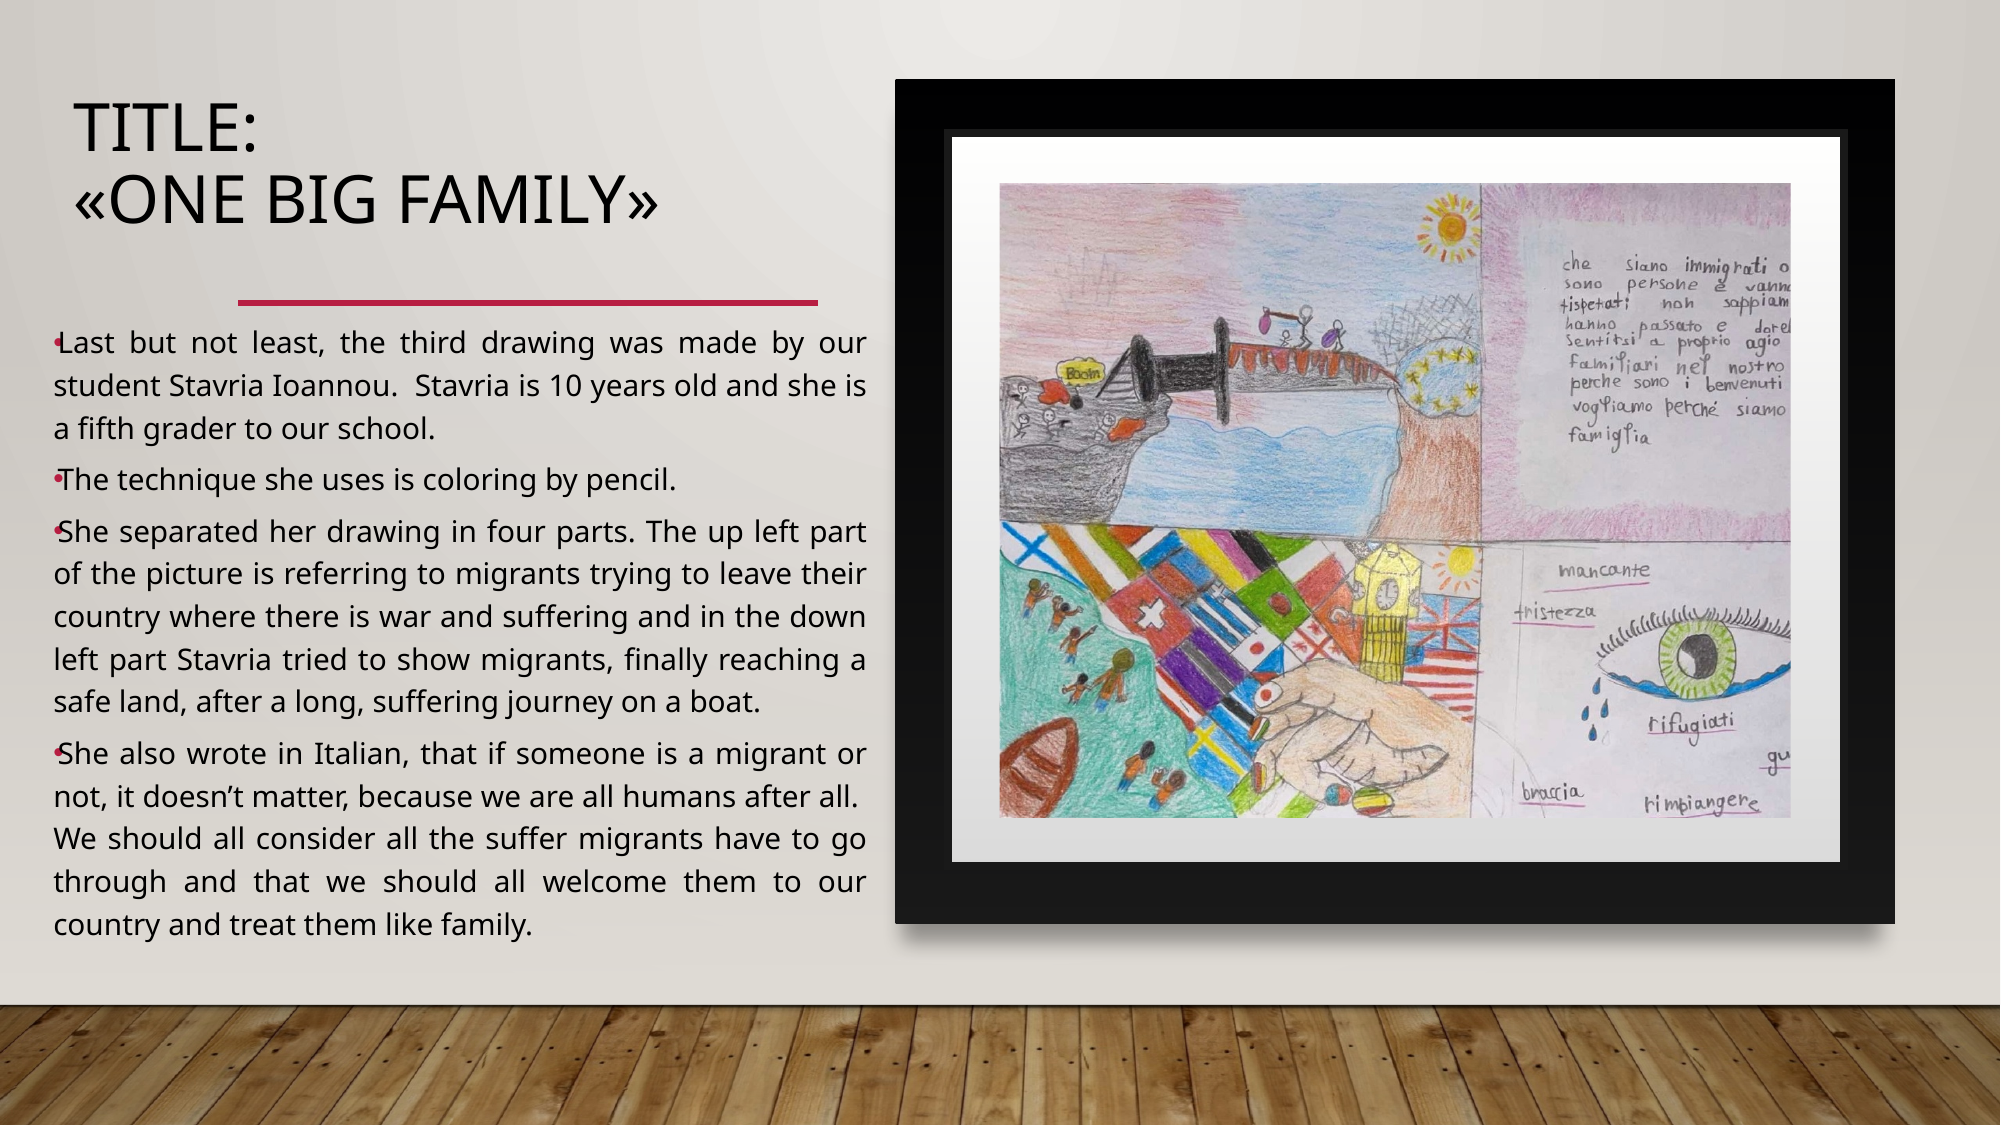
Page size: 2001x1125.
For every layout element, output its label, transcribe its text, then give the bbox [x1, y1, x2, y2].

text_box [0, 330, 2000, 1004]
picture [999, 182, 1791, 818]
text_box [0, 0, 2000, 330]
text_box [895, 78, 1896, 924]
title Title: «one big family» [58, 86, 838, 259]
list Last but not least, the third drawing was made by our student Stavria Ioannou. Stavria is 10 years old and she is a fifth grader to our school. The technique she uses is coloring by pencil. She separated her drawing in four parts. The up left part of the picture is referring to migrants trying to leave their country where there is war and suffering and in the down left part Stavria tried to show migrants, finally reaching a safe land, after a long, suffering journey on a boat. She also wrote in Italian, that if someone is a migrant or not, it doesn’t matter, because we are all humans after all. We should all consider all the suffer migrants have to go through and that we should all welcome them to our country and treat them like family. [38, 309, 884, 972]
picture [0, 1006, 2000, 1125]
